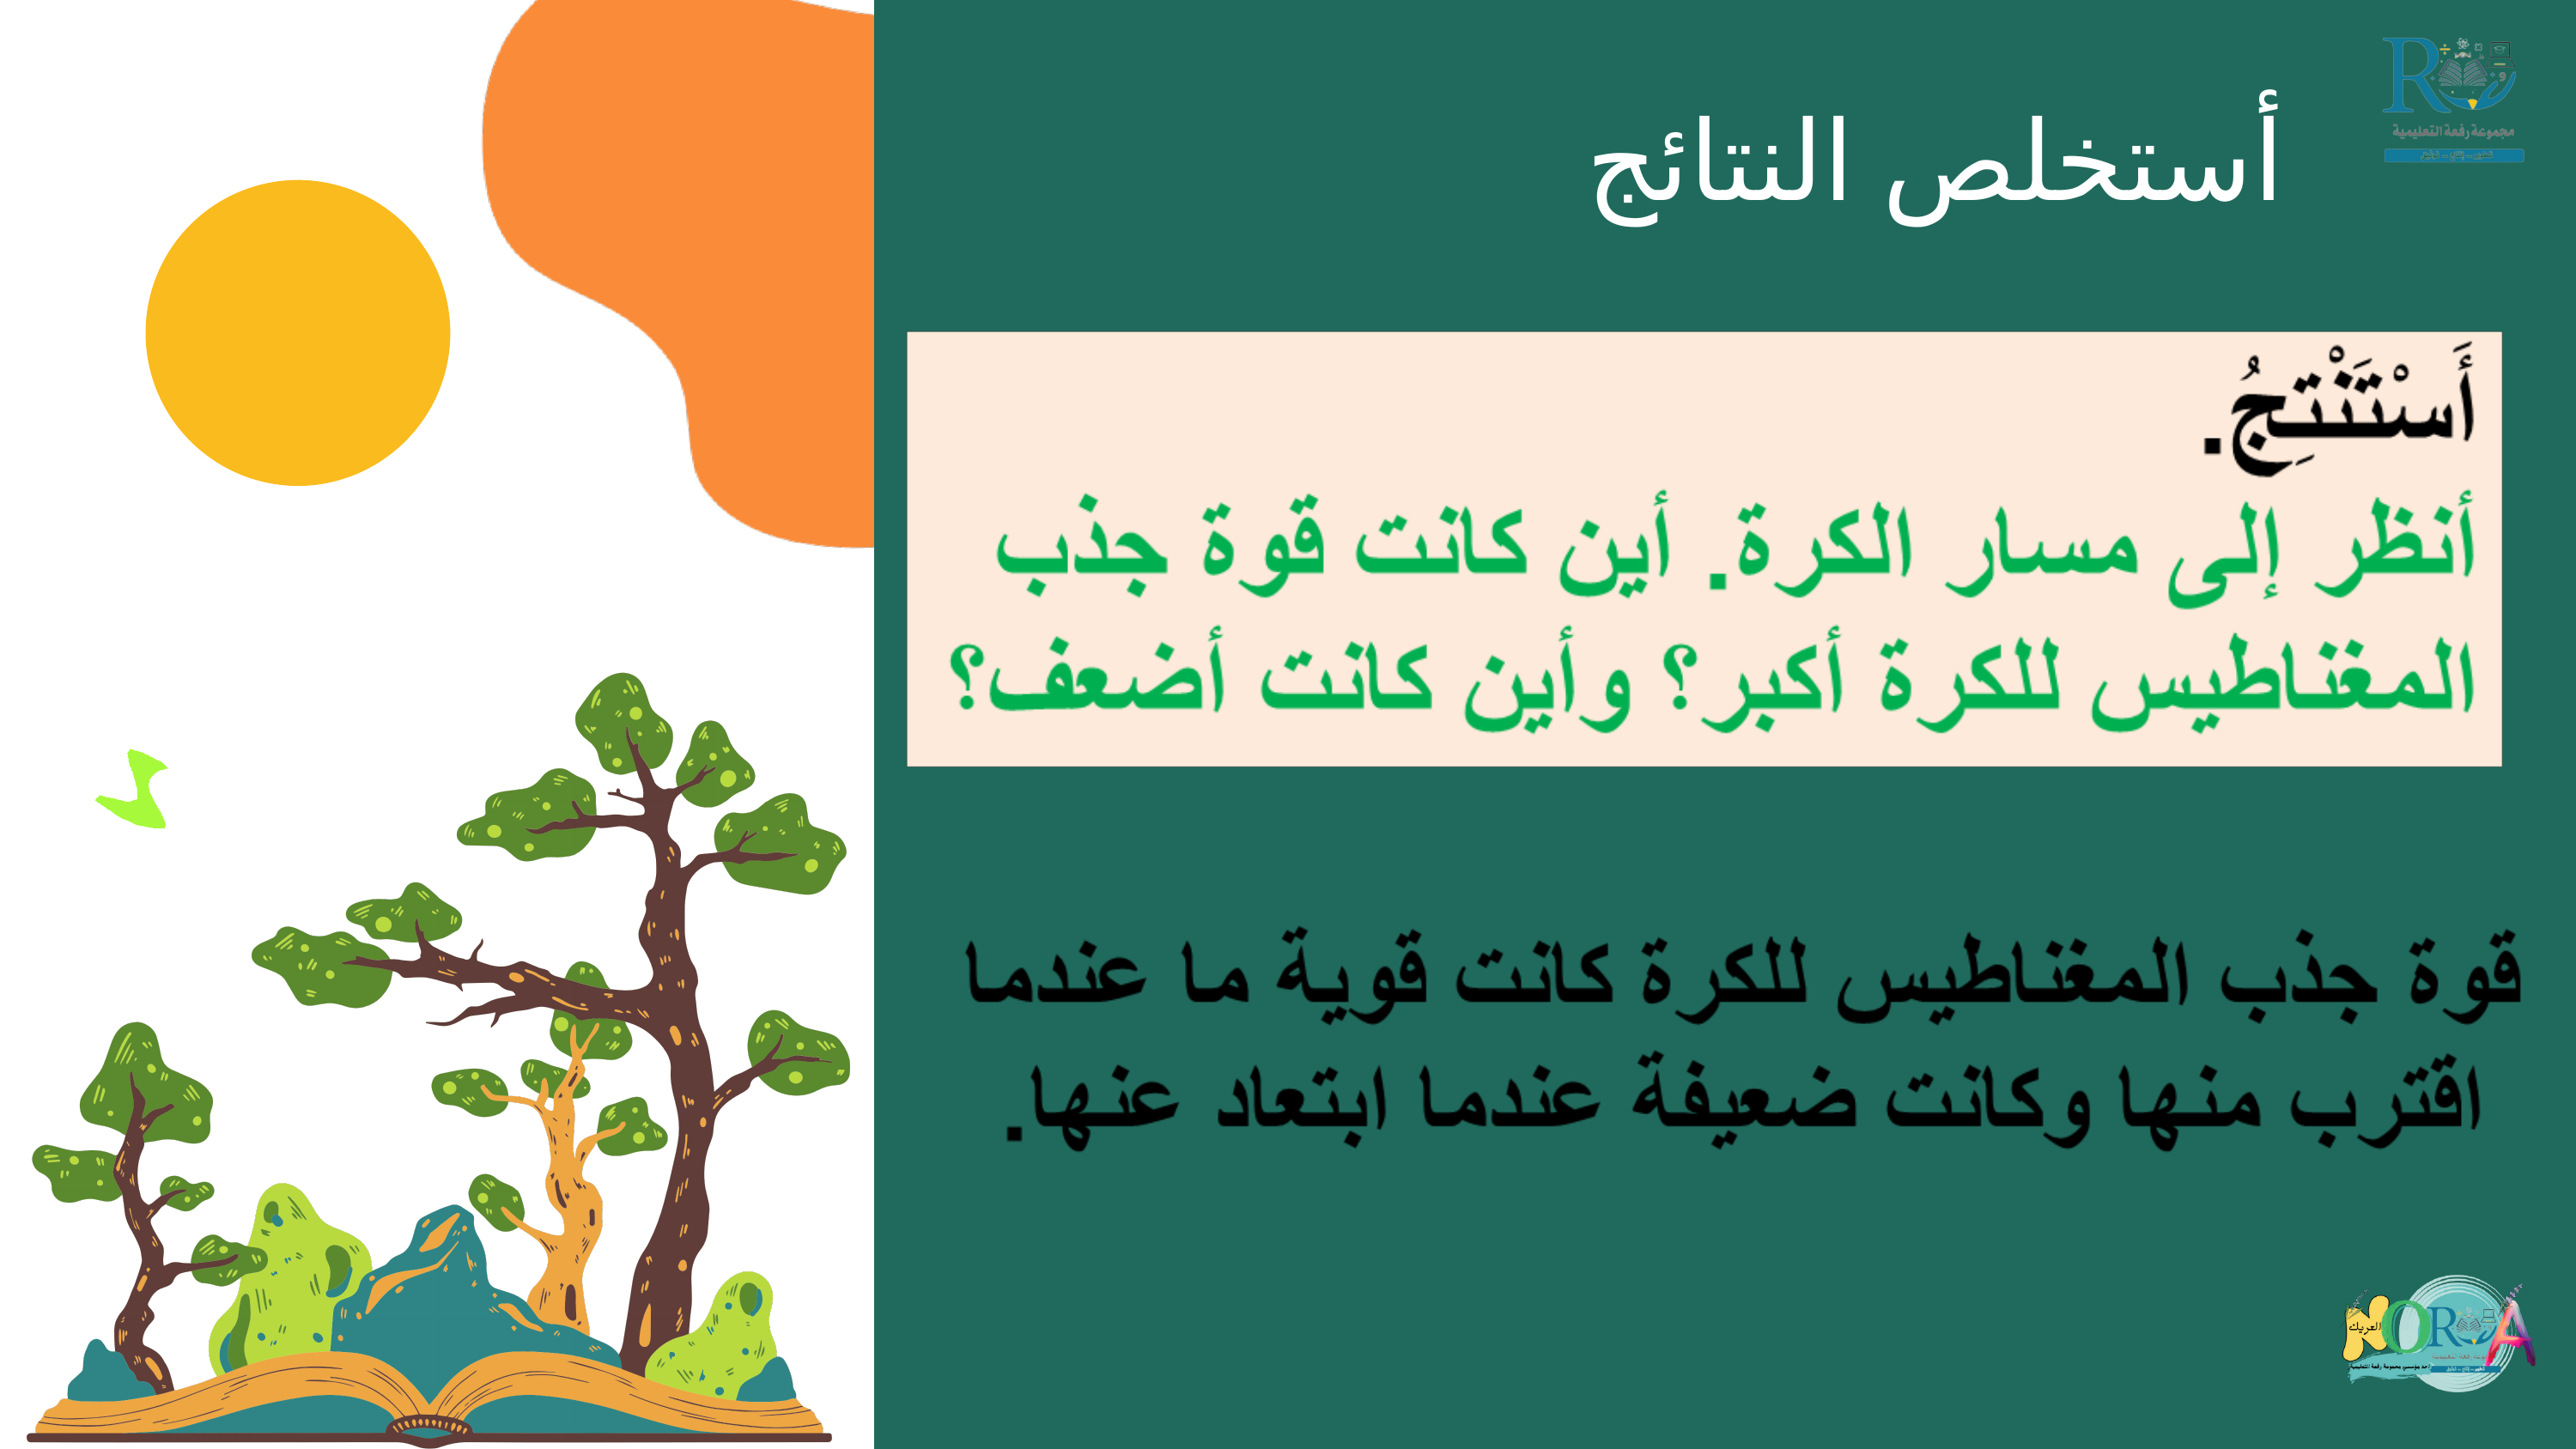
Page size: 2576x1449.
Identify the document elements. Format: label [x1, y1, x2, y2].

picture [873, 883, 2576, 1228]
text_box [873, 0, 2576, 883]
picture [878, 310, 2547, 821]
text_box [144, 179, 452, 487]
picture [26, 671, 850, 1449]
picture [2350, 0, 2576, 196]
text_box [873, 1236, 2576, 1449]
picture [2331, 1266, 2546, 1397]
picture [472, 0, 873, 646]
